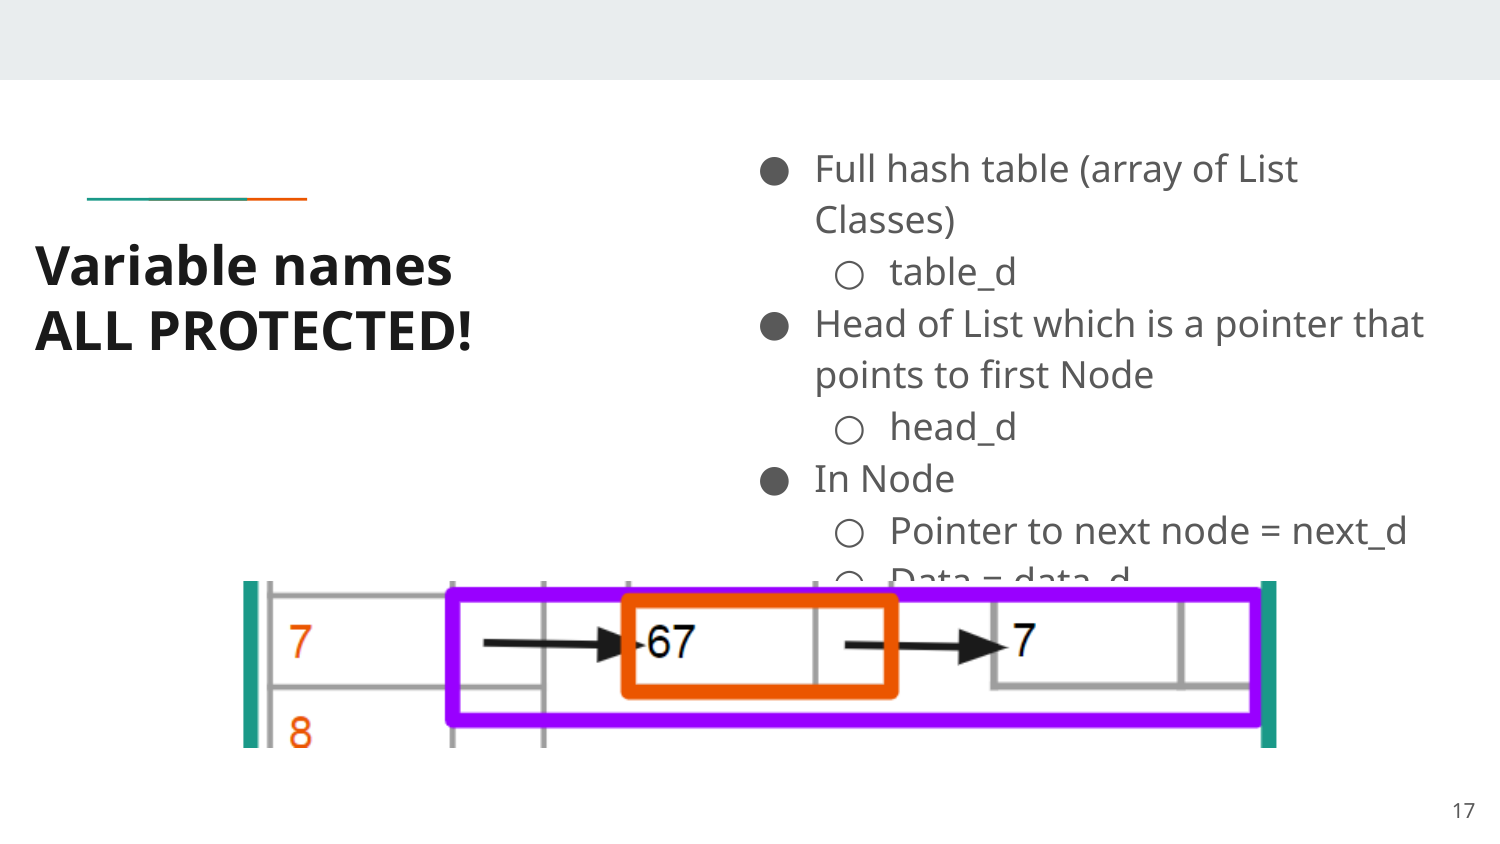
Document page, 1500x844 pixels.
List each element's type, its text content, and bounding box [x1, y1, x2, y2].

slide_number ‹#› [1400, 779, 1491, 844]
title Variable names ALL PROTECTED! [20, 216, 614, 320]
list Full hash table (array of List Classes) table_d Head of List which is a pointer that points to first Node head_d In Node Pointer to next node = next_d Data = data_d [724, 122, 1455, 559]
picture [202, 581, 1298, 748]
